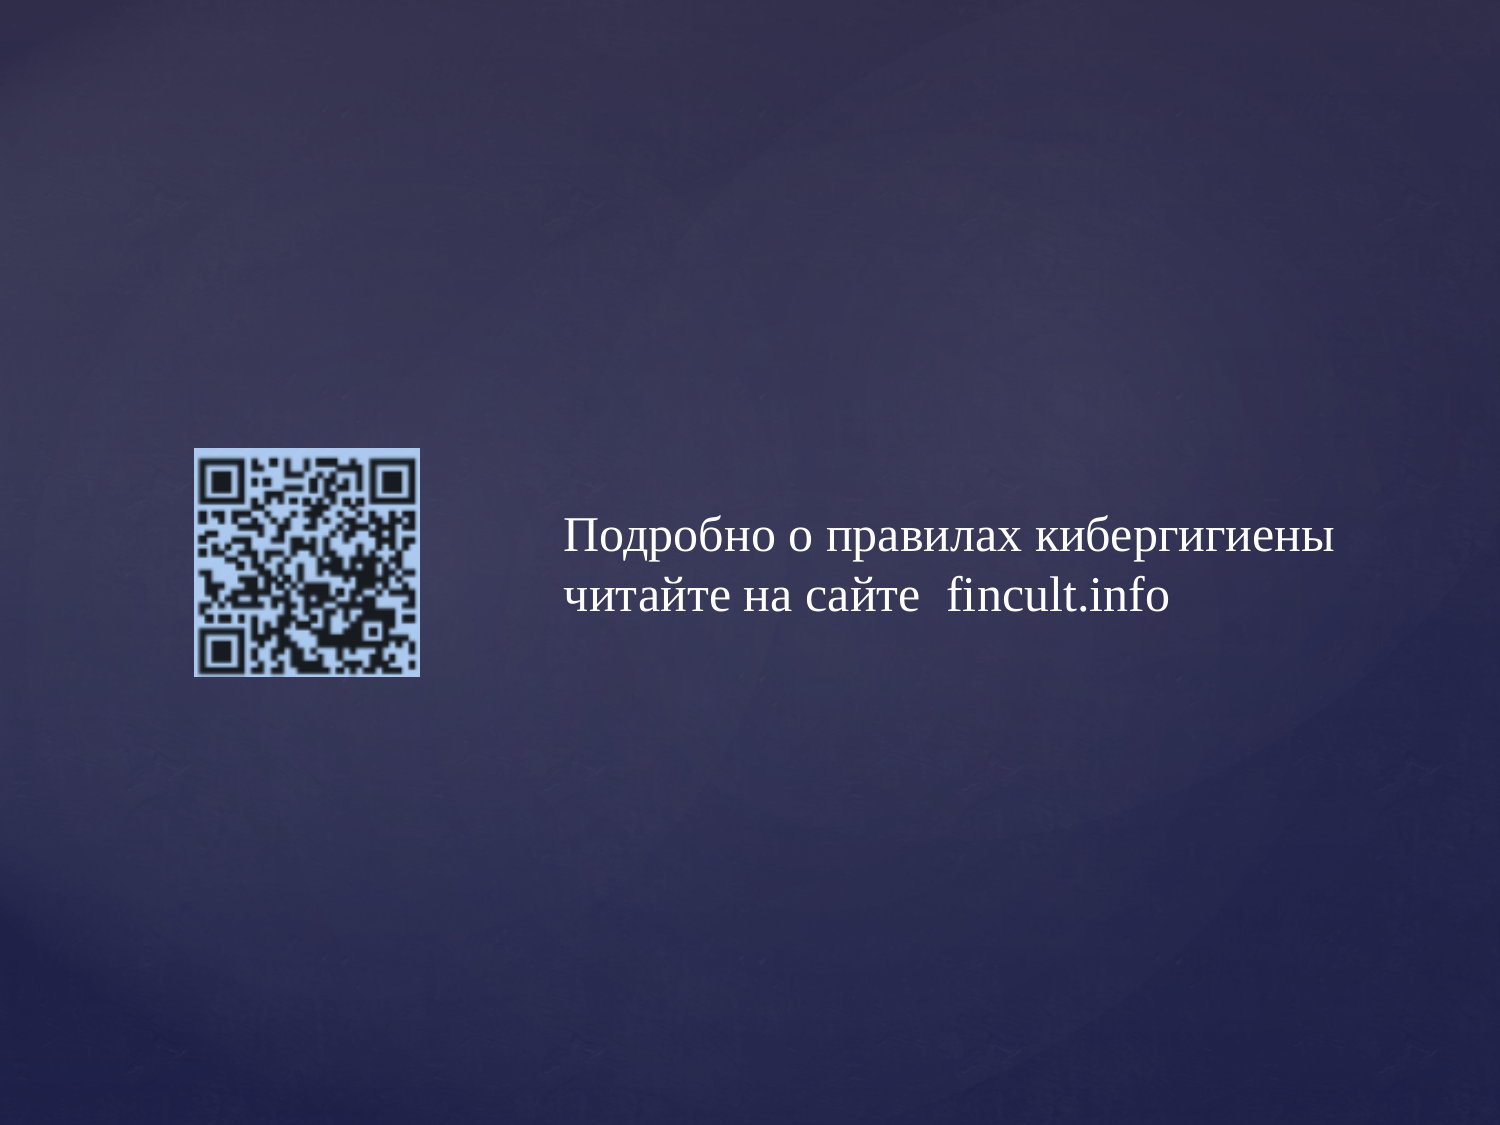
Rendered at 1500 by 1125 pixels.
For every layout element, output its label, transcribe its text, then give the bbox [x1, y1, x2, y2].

picture [194, 447, 420, 678]
text_box Подробно о правилах кибергигиены читайте на сайте fincult.info [549, 494, 1400, 629]
